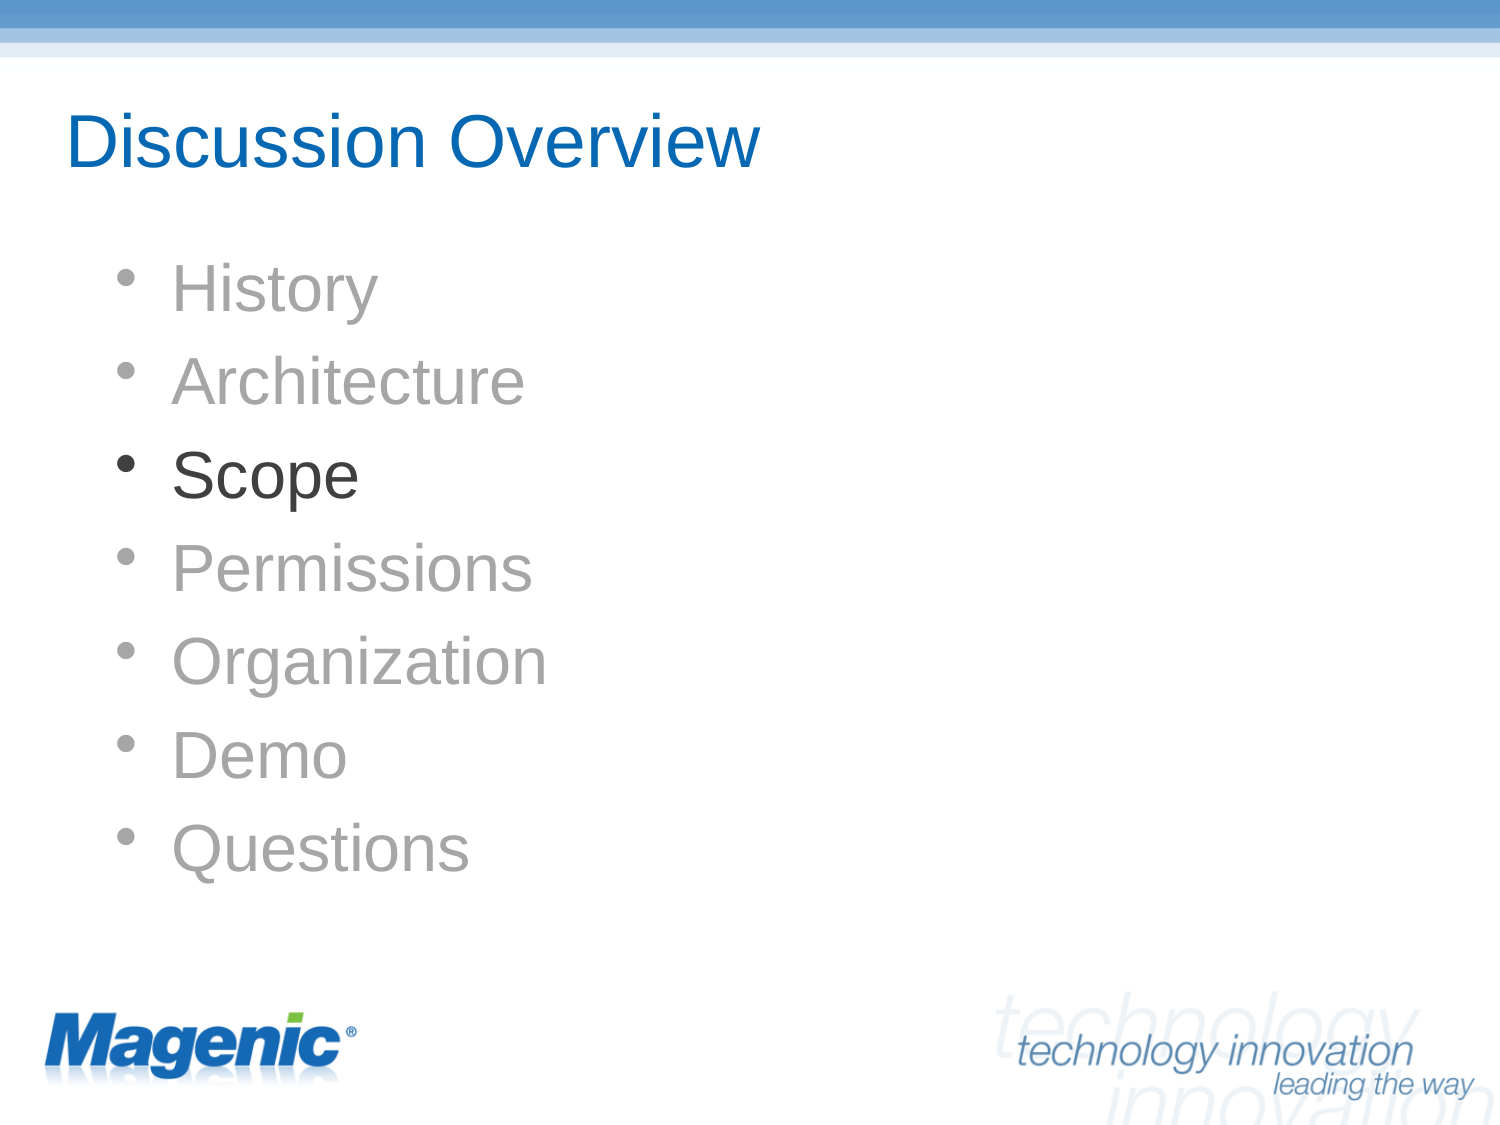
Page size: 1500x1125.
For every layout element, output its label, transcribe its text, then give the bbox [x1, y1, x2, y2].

picture [0, 0, 1500, 1125]
title Discussion Overview [49, 62, 1500, 213]
list History Architecture Scope Permissions Organization Demo Questions [99, 237, 1451, 913]
